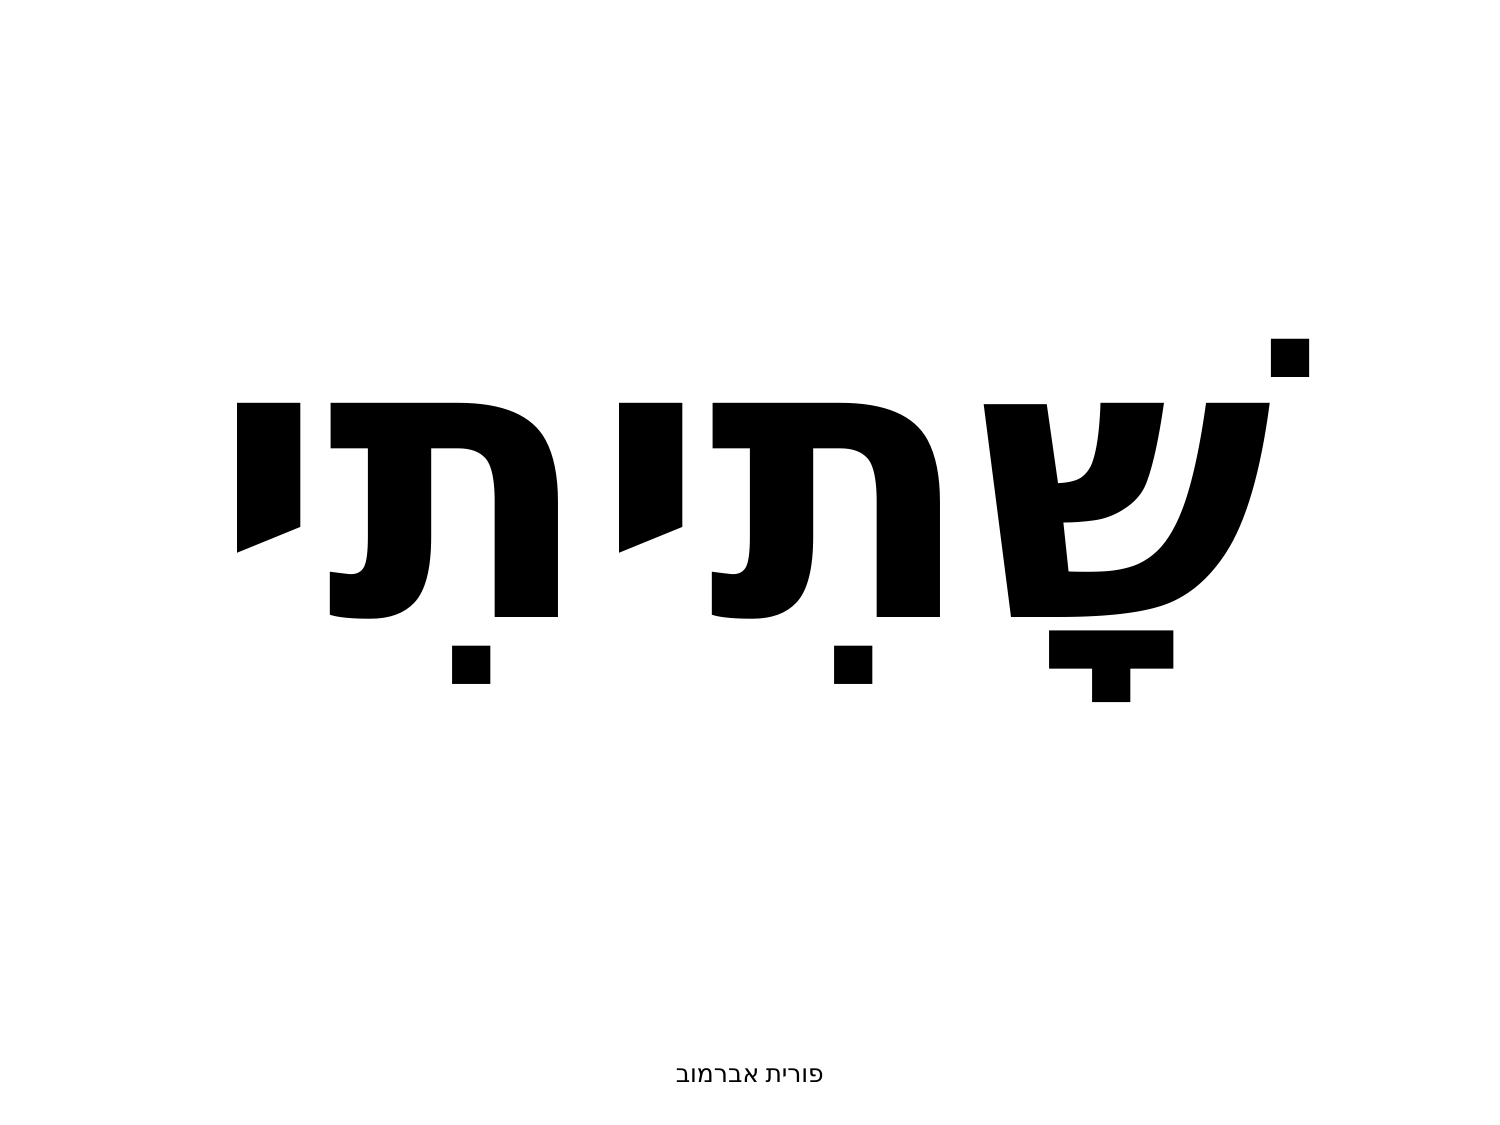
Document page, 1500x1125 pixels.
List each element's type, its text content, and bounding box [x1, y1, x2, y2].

title שָׁתִיתִי [105, 339, 1381, 581]
footer פורית אברמוב [512, 1042, 988, 1103]
